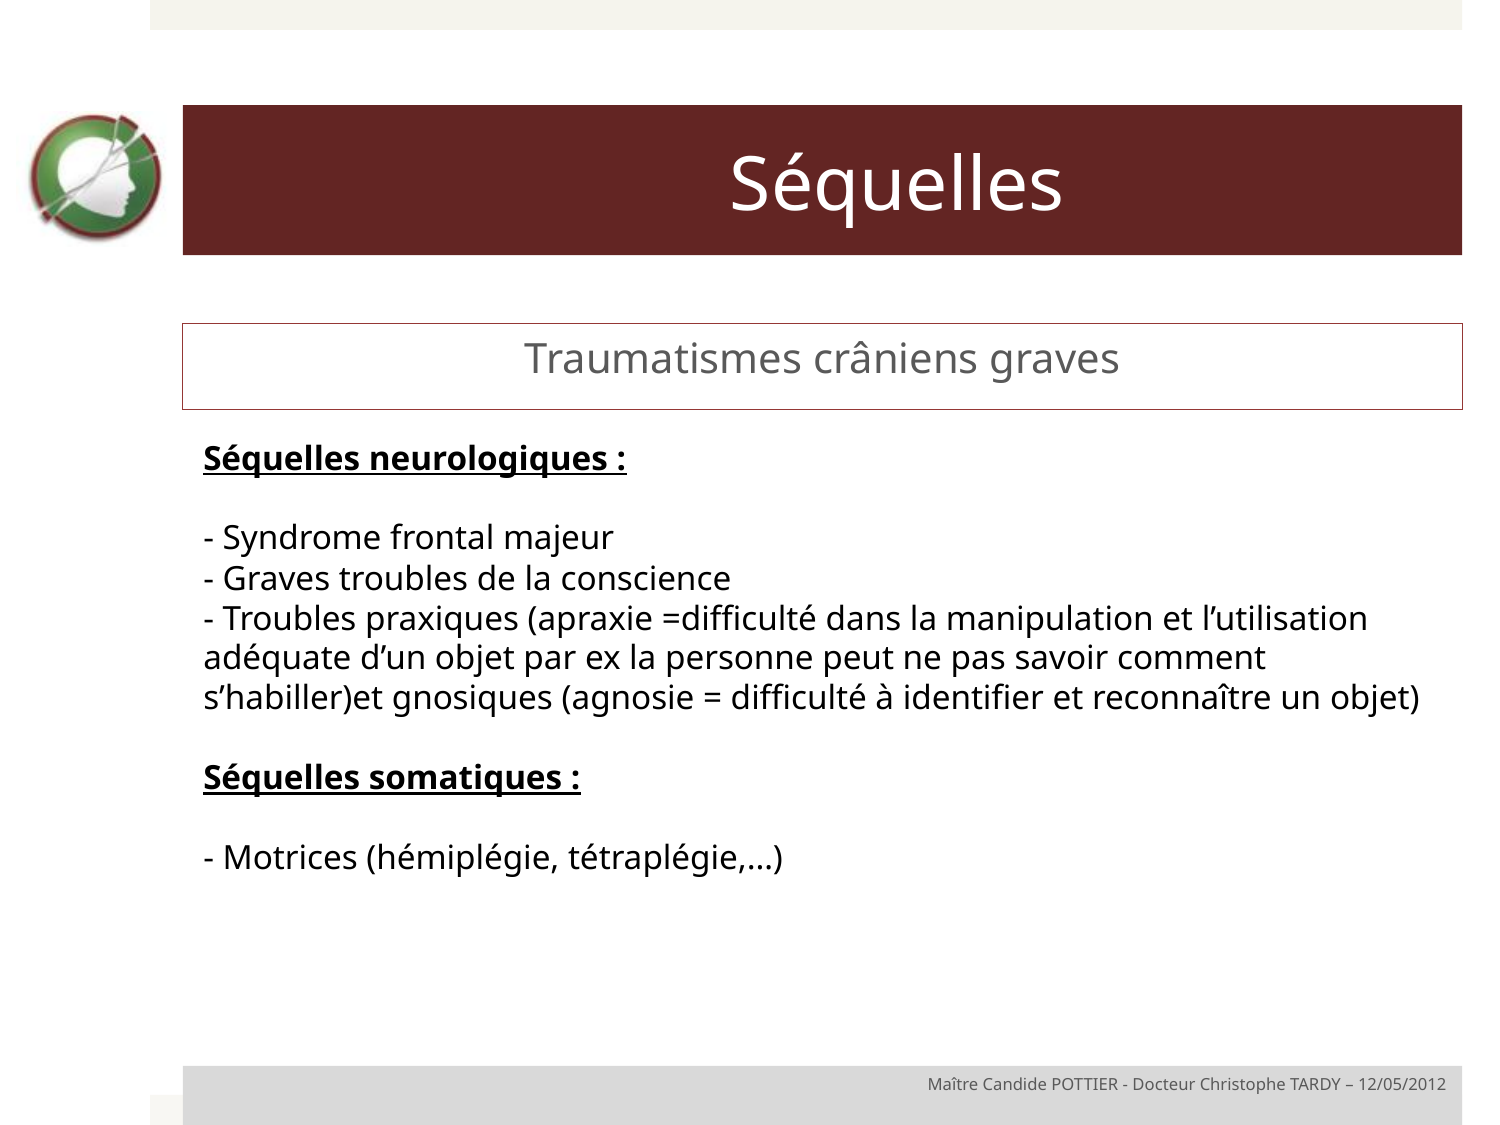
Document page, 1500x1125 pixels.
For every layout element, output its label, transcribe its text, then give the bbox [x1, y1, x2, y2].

picture [15, 110, 175, 248]
text_box Maître Candide POTTIER - Docteur Christophe TARDY – 12/05/2012 [182, 1065, 1463, 1125]
text_box Séquelles neurologiques : - Syndrome frontal majeur - Graves troubles de la conscience - Troubles praxiques (apraxie =difficulté dans la manipulation et l’utilisation adéquate d’un objet par ex la personne peut ne pas savoir comment s’habiller)et gnosiques (agnosie = difficulté à identifier et reconnaître un objet) Séquelles somatiques : - Motrices (hémiplégie, tétraplégie,…) [188, 429, 1463, 1004]
title Séquelles [182, 105, 1463, 256]
list Traumatismes crâniens graves [182, 323, 1463, 410]
